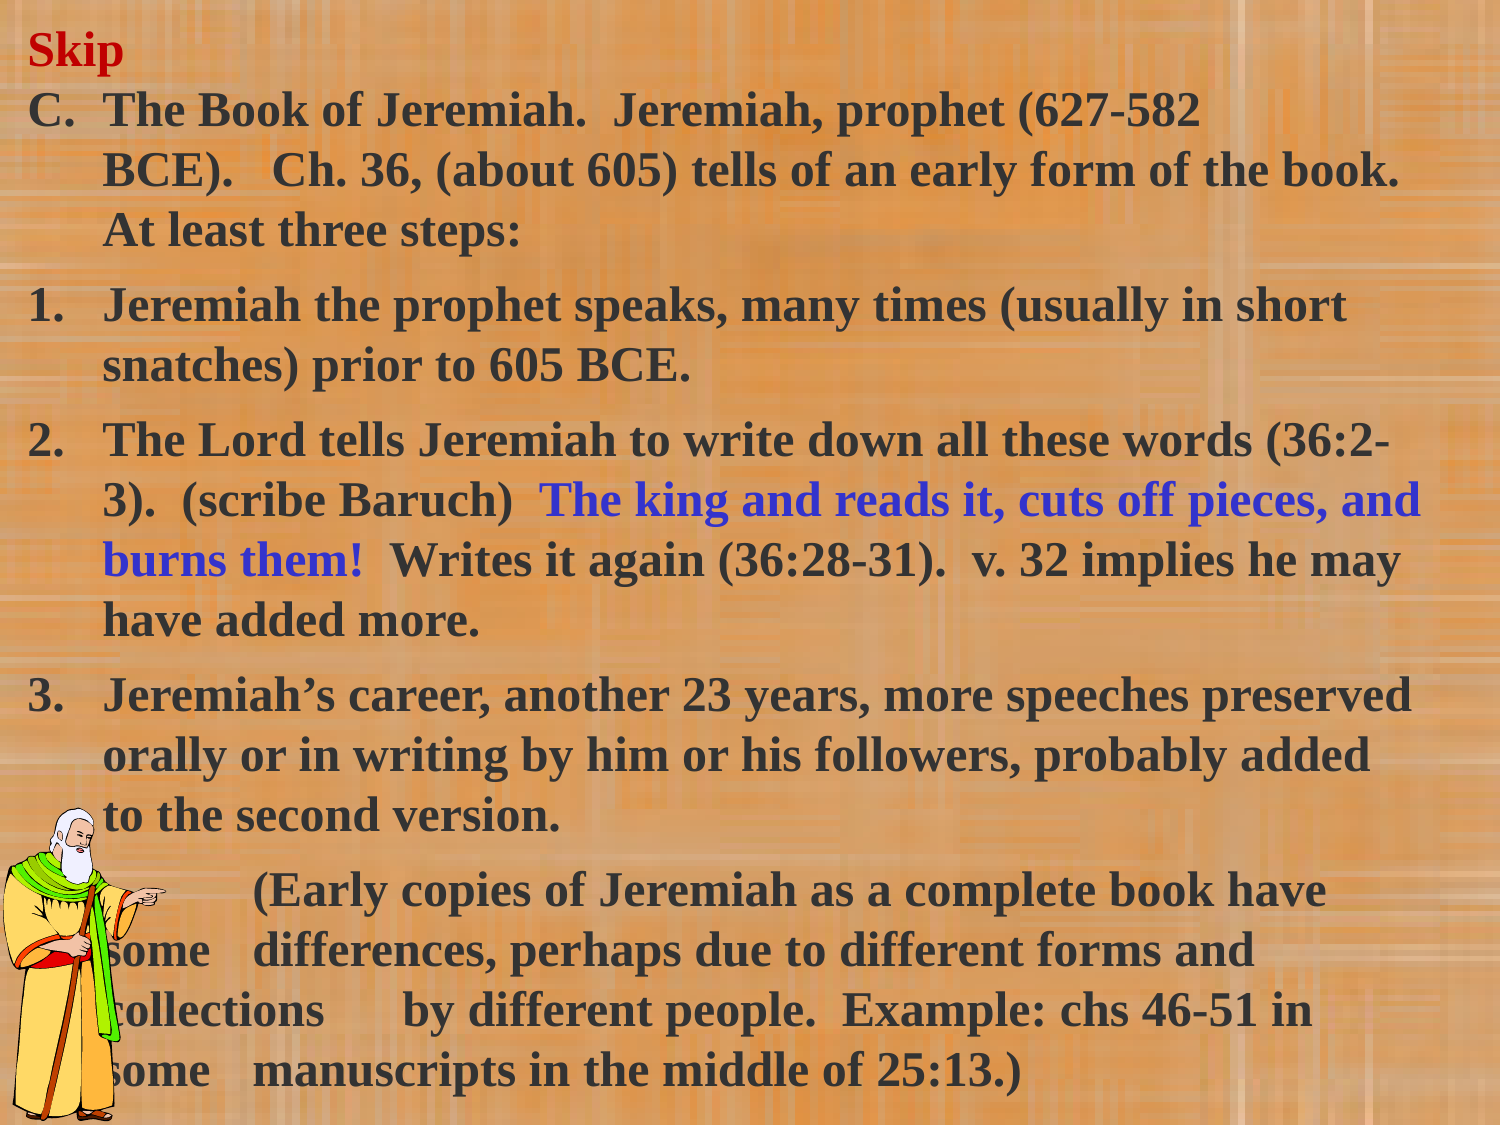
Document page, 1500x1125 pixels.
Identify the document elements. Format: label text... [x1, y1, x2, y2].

text_box Skip C. The Book of Jeremiah. Jeremiah, prophet (627-582 BCE). Ch. 36, (about 605) tells of an early form of the book. At least three steps: 1. Jeremiah the prophet speaks, many times (usually in short snatches) prior to 605 BCE. 2. The Lord tells Jeremiah to write down all these words (36:2-3). (scribe Baruch) The king and reads it, cuts off pieces, and burns them! Writes it again (36:28-31). v. 32 implies he may have added more. Jeremiah’s career, another 23 years, more speeches preserved orally or in writing by him or his followers, probably added to the second version. (Early copies of Jeremiah as a complete book have some differences, perhaps due to different forms and collections by different people. Example: chs 46-51 in some manuscripts in the middle of 25:13.) [12, 8, 1438, 1104]
picture [0, 0, 1500, 1125]
